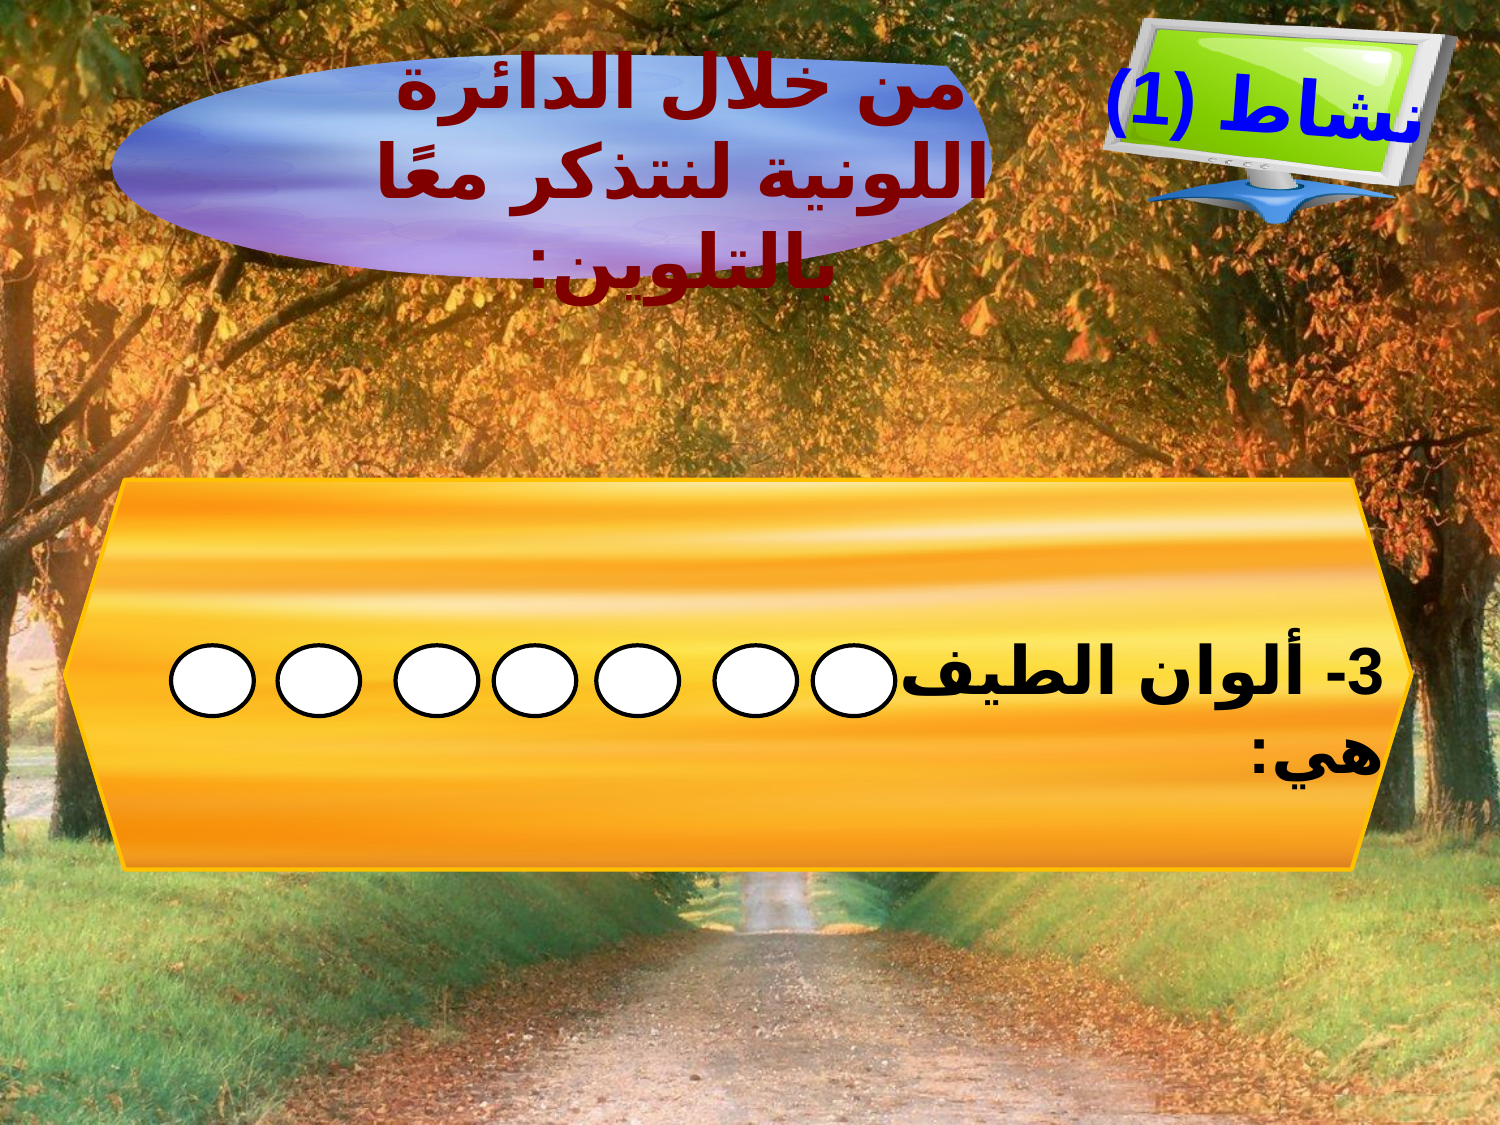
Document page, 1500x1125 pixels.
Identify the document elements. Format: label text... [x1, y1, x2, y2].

text_box [275, 643, 363, 719]
picture [0, 0, 1500, 1125]
text_box [168, 643, 256, 719]
text_box [1400, 630, 1414, 720]
text_box من خلال الدائرة اللونية لنتذكر معًا بالتلوين: [348, 26, 1018, 312]
text_box 3- ألوان الطيف هي: [856, 620, 1400, 795]
text_box [109, 65, 348, 269]
text_box [594, 643, 682, 719]
text_box [491, 643, 579, 719]
text_box [62, 477, 1397, 872]
text_box [810, 643, 898, 719]
text_box [393, 643, 481, 719]
text_box [712, 643, 800, 719]
